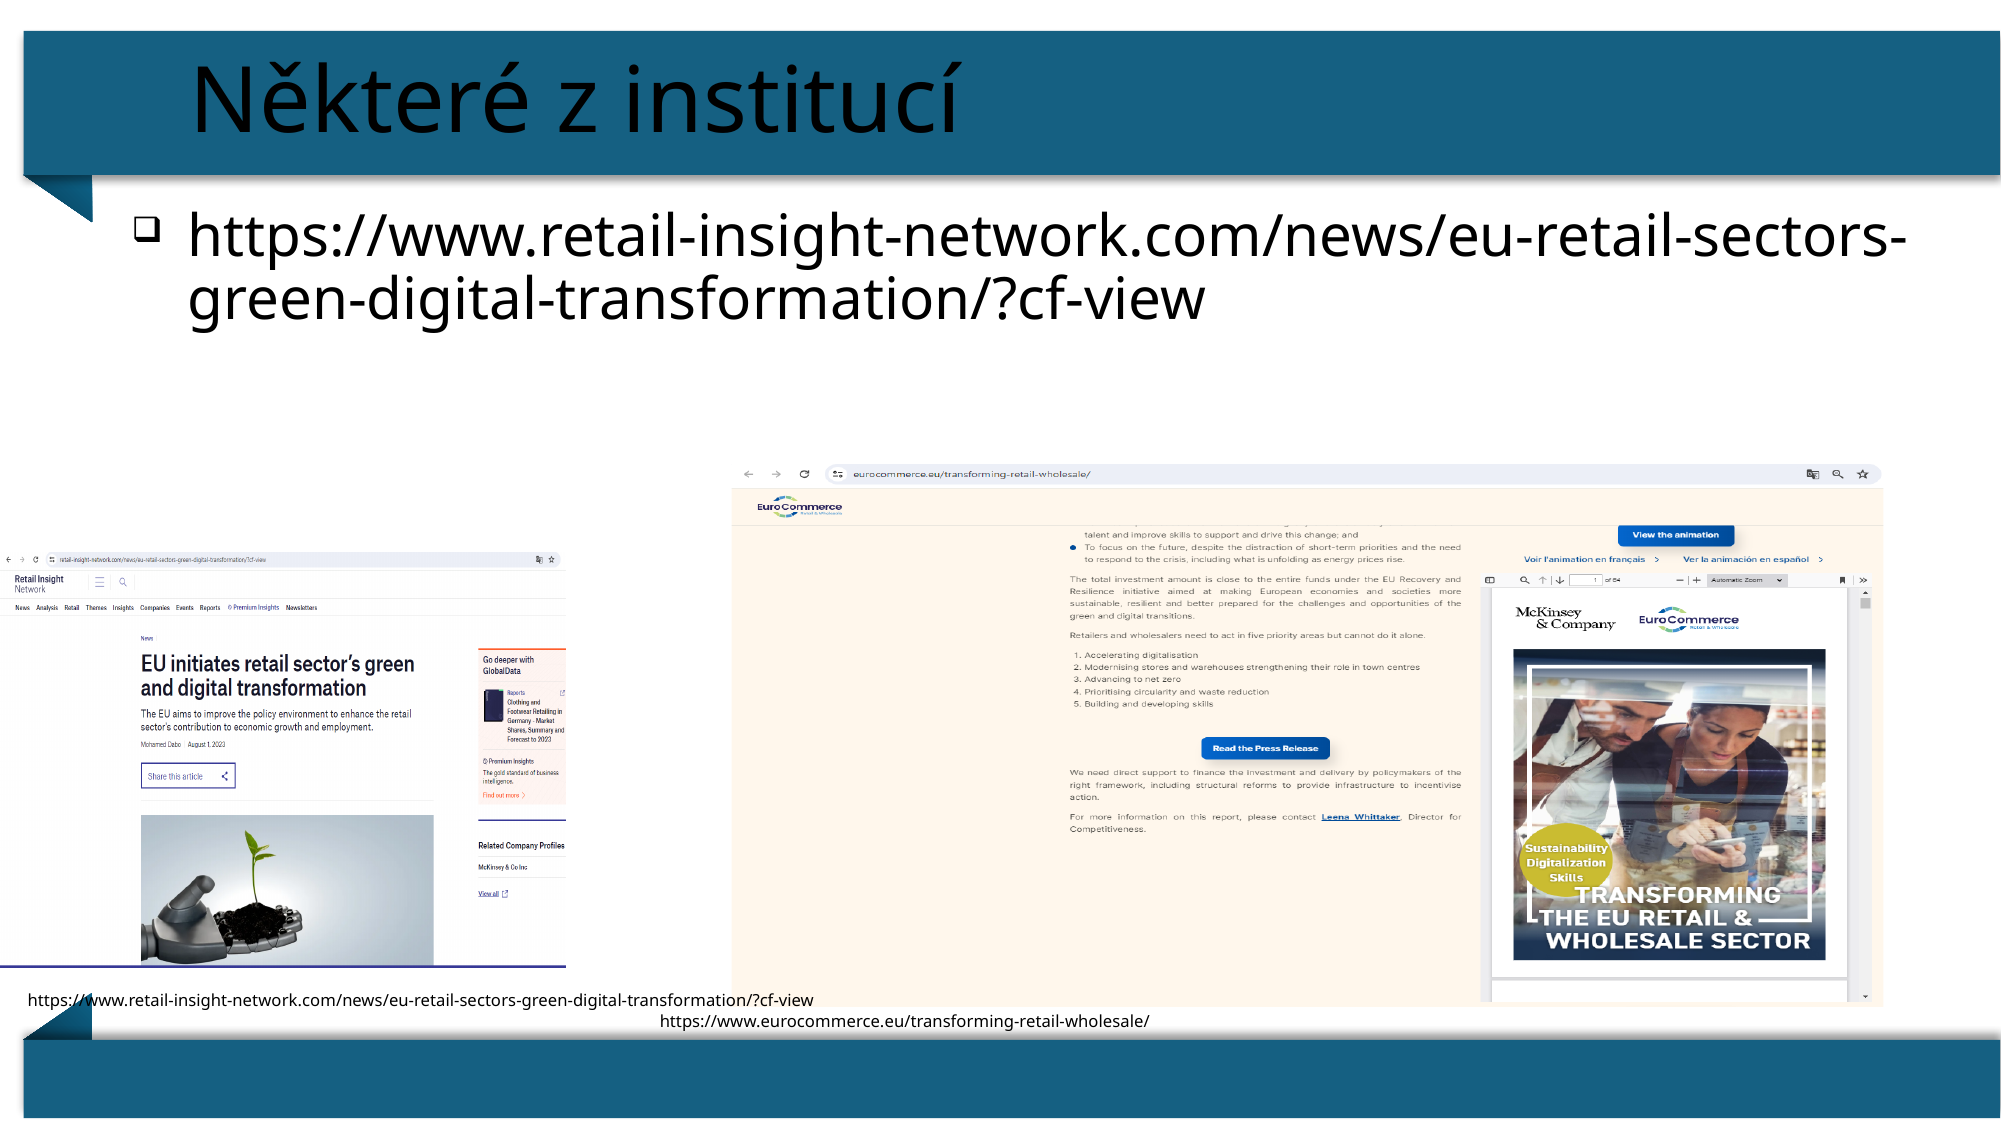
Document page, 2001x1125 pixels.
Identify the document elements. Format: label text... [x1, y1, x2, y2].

title Některé z institucí [174, 30, 1923, 175]
text_box https://www.eurocommerce.eu/transforming-retail-wholesale/ [644, 1007, 1649, 1039]
picture [731, 463, 1884, 1007]
list https://www.retail-insight-network.com/news/eu-retail-sectors-green-digital-transformation/?cf-view [116, 198, 1984, 1040]
picture [0, 551, 567, 968]
text_box https://www.retail-insight-network.com/news/eu-retail-sectors-green-digital-transformation/?cf-view [12, 982, 1017, 1017]
